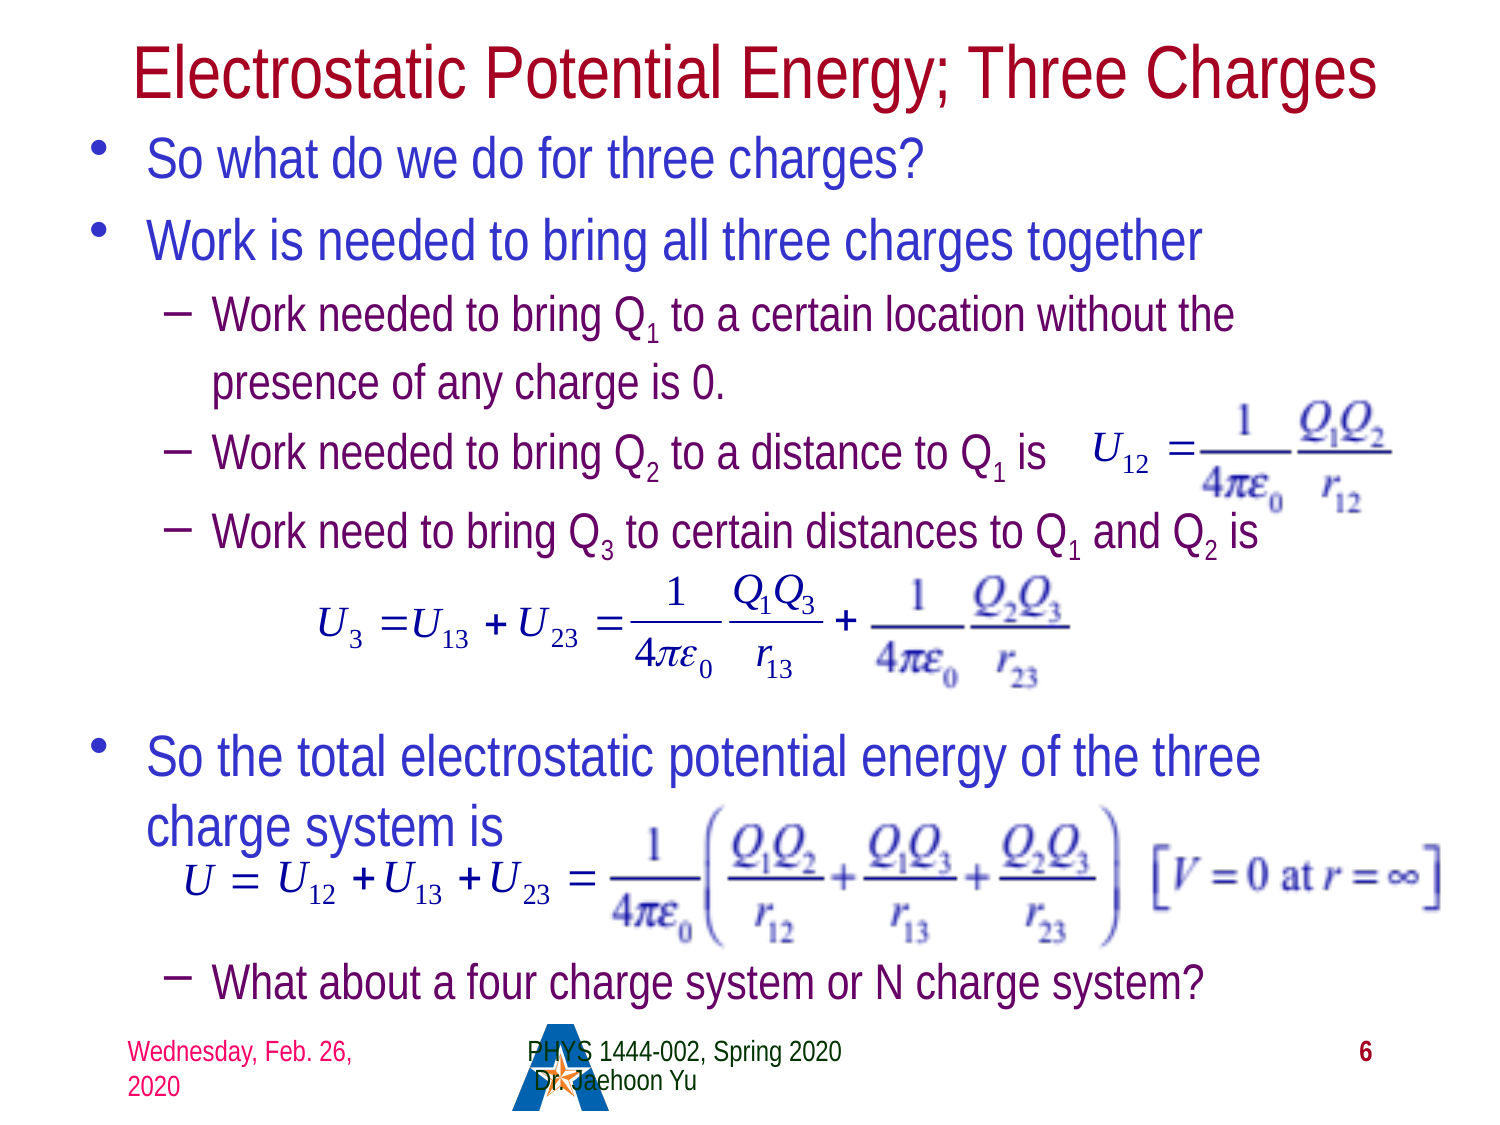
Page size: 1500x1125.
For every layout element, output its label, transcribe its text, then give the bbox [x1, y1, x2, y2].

title Electrostatic Potential Energy; Three Charges [24, 12, 1488, 126]
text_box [178, 853, 263, 909]
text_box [602, 799, 1445, 951]
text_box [866, 558, 1074, 693]
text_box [1192, 383, 1397, 518]
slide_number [112, 1050, 426, 1101]
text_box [512, 593, 627, 657]
footer PHYS 1444-002, Spring 2020 Dr. Jaehoon Yu [512, 1050, 988, 1101]
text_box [406, 593, 511, 657]
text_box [272, 846, 597, 914]
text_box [623, 562, 861, 689]
picture [512, 1101, 609, 1111]
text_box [1087, 418, 1187, 482]
text_box So what do we do for three charges? Work is needed to bring all three charges together Work needed to bring Q1 to a certain location without the presence of any charge is 0. Work needed to bring Q2 to a distance to Q1 is Work need to bring Q3 to certain distances to Q1 and Q2 is So the total electrostatic potential energy of the three charge system is What about a four charge system or N charge system? [75, 112, 1400, 1050]
slide_number 6 [1074, 1050, 1388, 1101]
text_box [312, 593, 405, 657]
